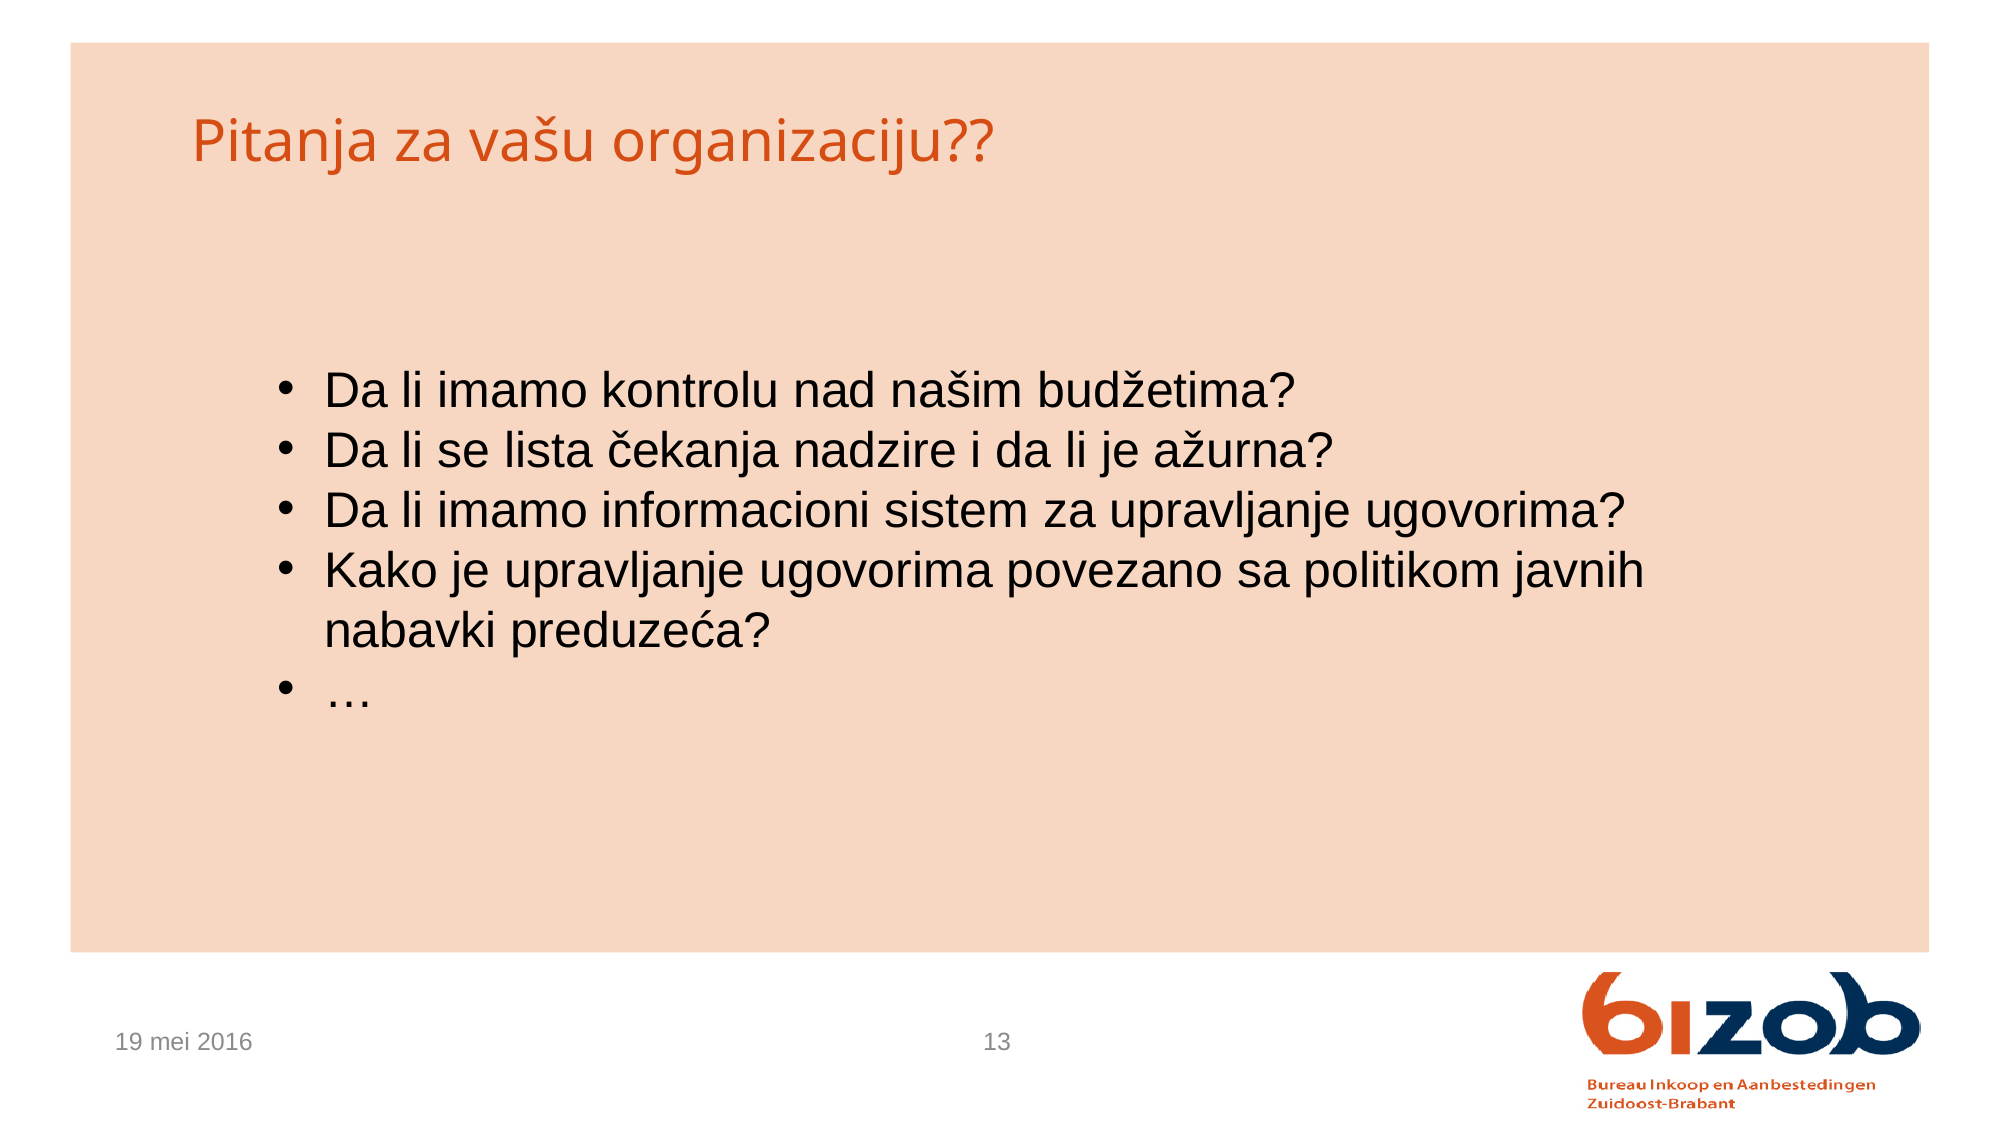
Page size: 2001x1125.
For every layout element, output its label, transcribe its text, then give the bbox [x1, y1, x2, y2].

picture [1582, 1072, 1882, 1115]
text_box Da li imamo kontrolu nad našim budžetima? Da li se lista čekanja nadzire i da li je ažurna? Da li imamo informacioni sistem za upravljanje ugovorima? Kako je upravljanje ugovorima povezano sa politikom javnih nabavki preduzeća? … [262, 349, 1715, 785]
picture [1582, 964, 1921, 1056]
slide_number 19 mei 2016 [99, 1010, 567, 1071]
title Pitanja za vašu organizaciju?? [176, 66, 1882, 209]
